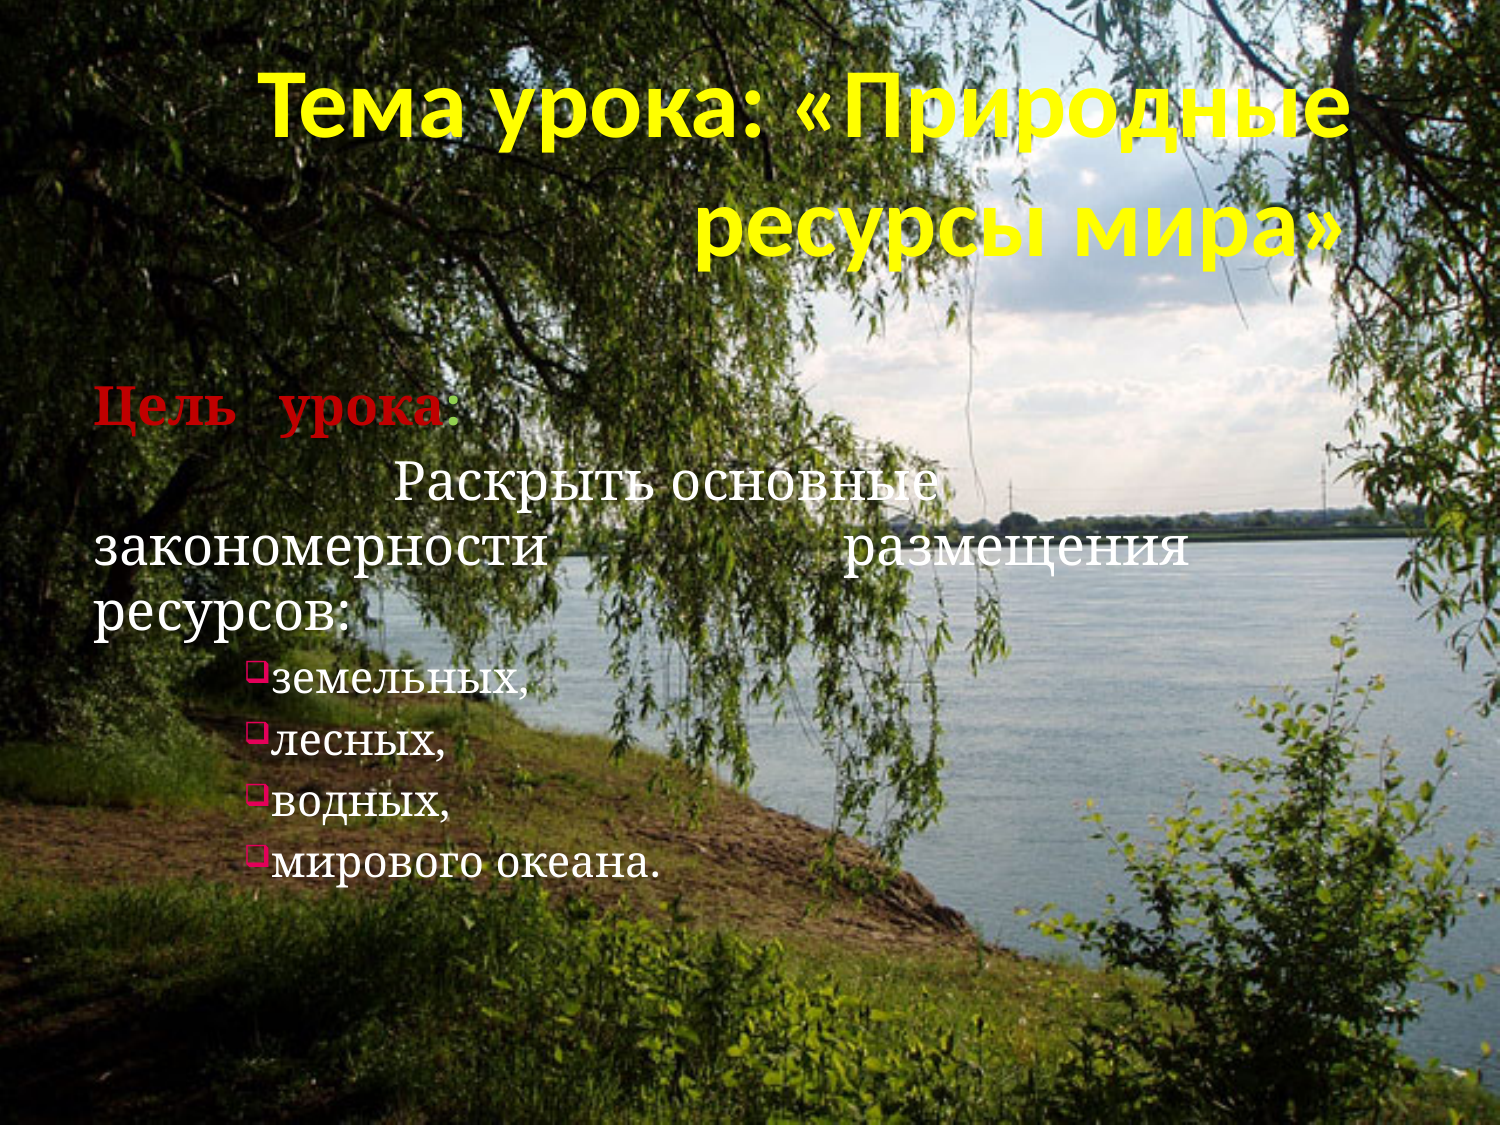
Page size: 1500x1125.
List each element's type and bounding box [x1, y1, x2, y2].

list [0, 0, 1500, 1125]
